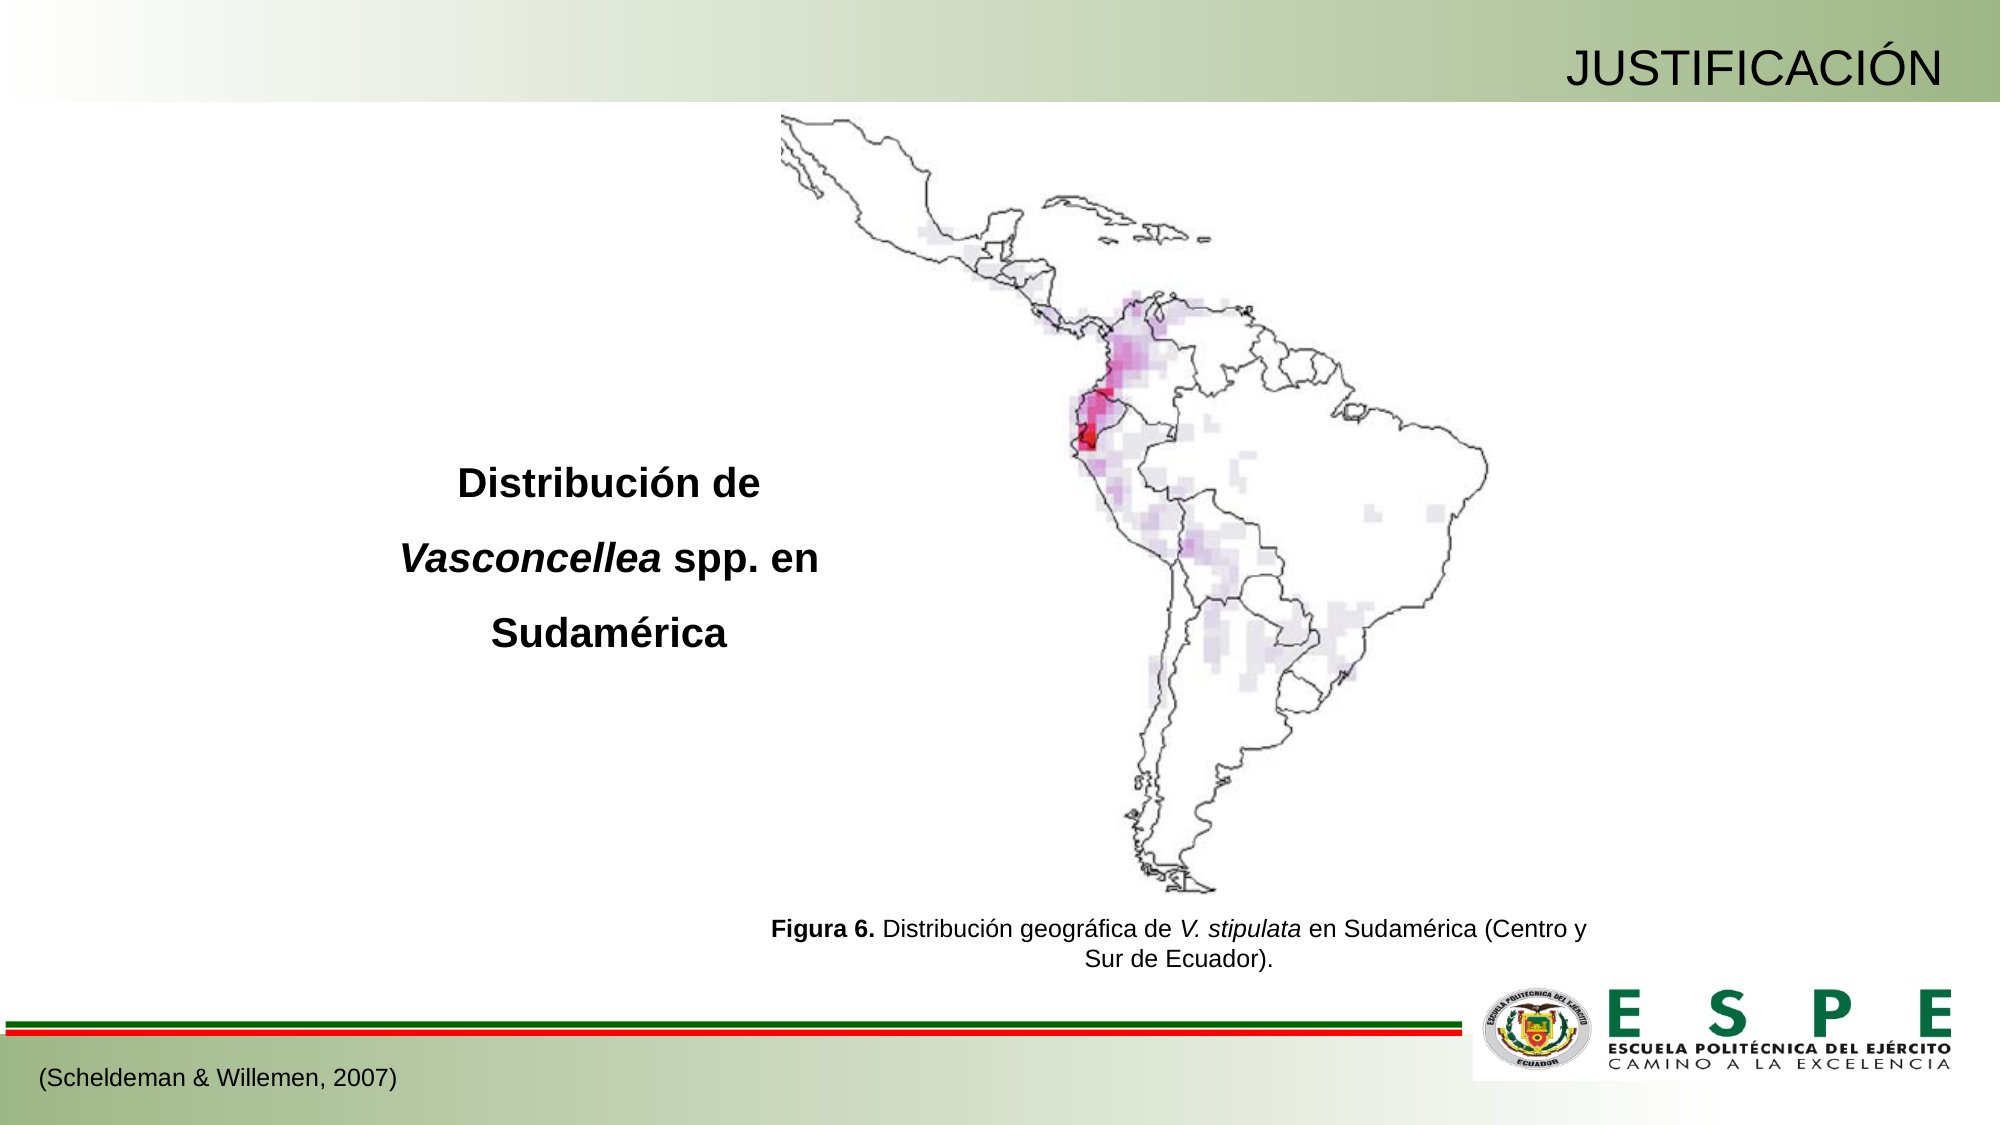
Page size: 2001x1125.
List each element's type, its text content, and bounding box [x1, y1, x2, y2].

text_box Figura 6. Distribución geográfica de V. stipulata en Sudamérica (Centro y Sur de Ecuador). [743, 905, 1615, 980]
text_box Distribución de Vasconcellea spp. en Sudamérica [338, 423, 775, 663]
picture [1472, 976, 1977, 1081]
picture [780, 103, 1526, 907]
text_box (Scheldeman & Willemen, 2007) [23, 1053, 413, 1099]
text_box JUSTIFICACIÓN [1551, 28, 2000, 103]
